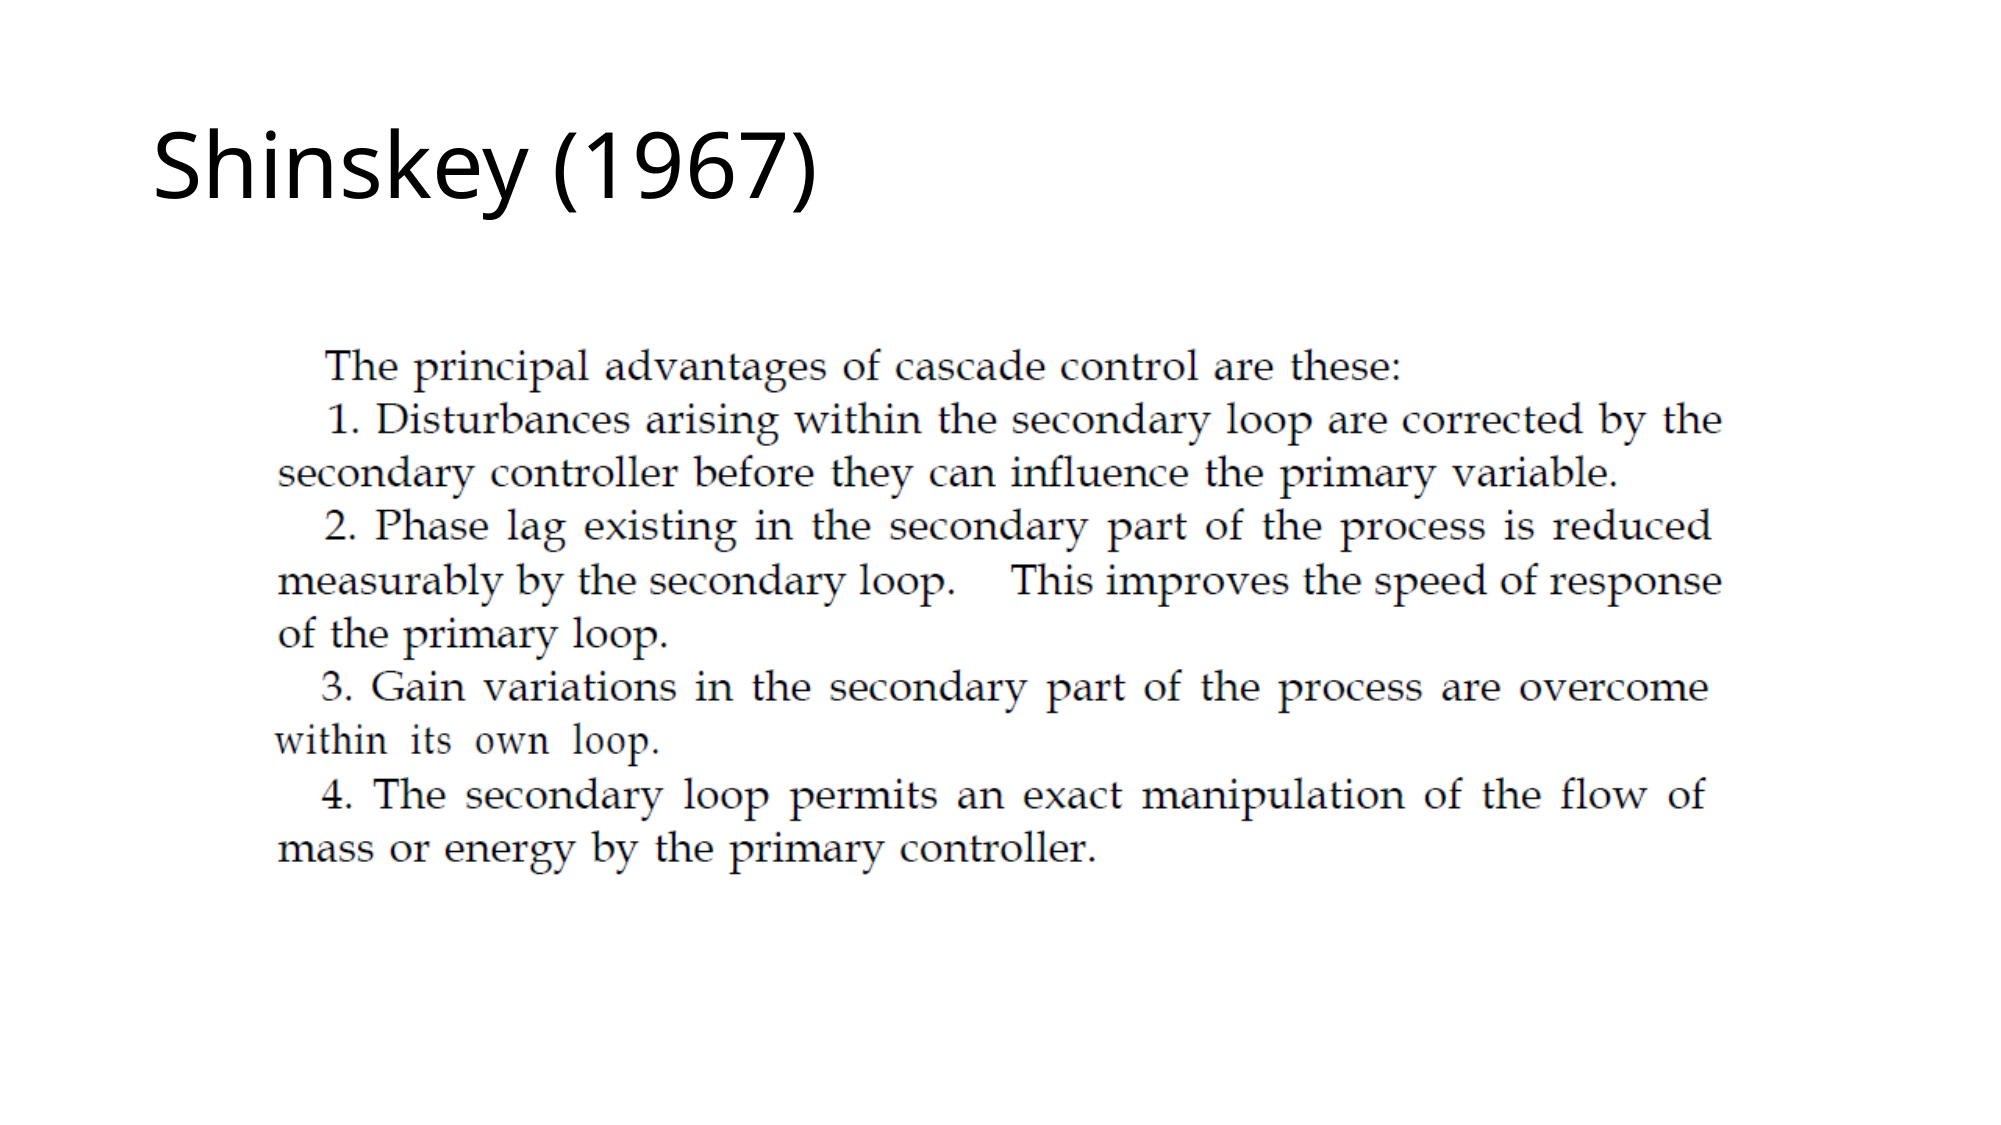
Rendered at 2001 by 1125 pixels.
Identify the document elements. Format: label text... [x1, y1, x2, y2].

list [231, 337, 1768, 876]
title Shinskey (1967) [137, 59, 1863, 278]
